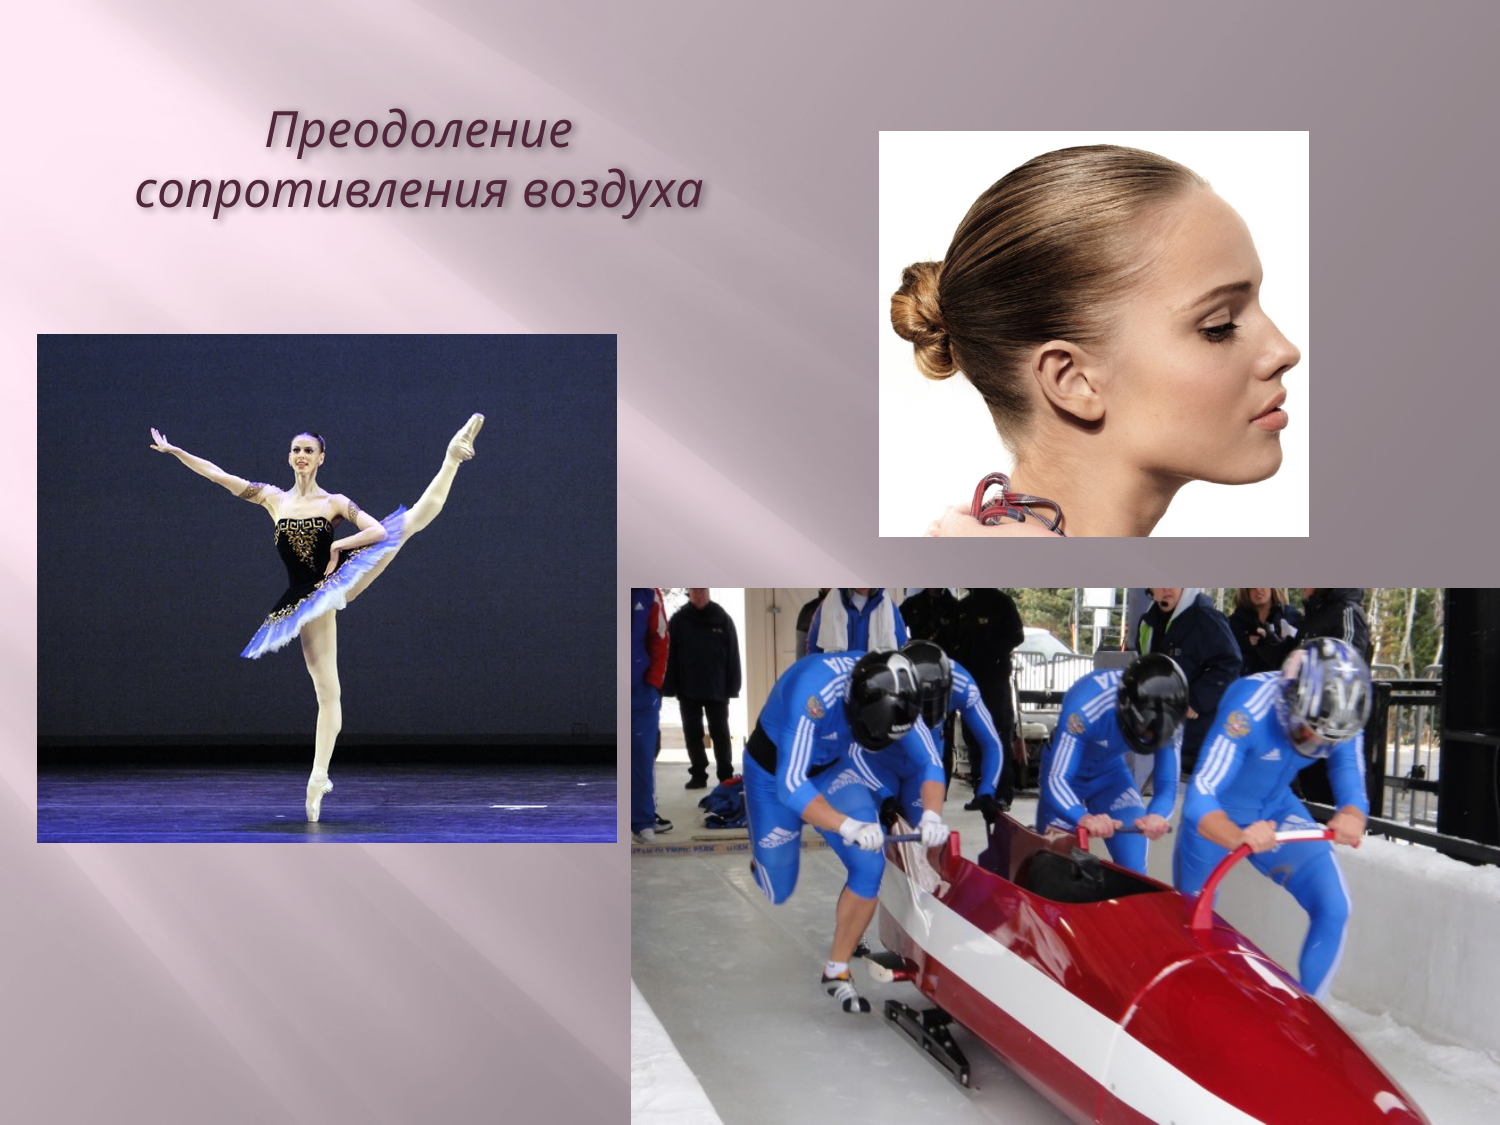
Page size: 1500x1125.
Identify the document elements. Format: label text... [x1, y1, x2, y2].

picture [631, 587, 1500, 1125]
text_box Преодоление сопротивления воздуха [64, 89, 774, 225]
picture [879, 131, 1309, 537]
picture [37, 333, 617, 843]
